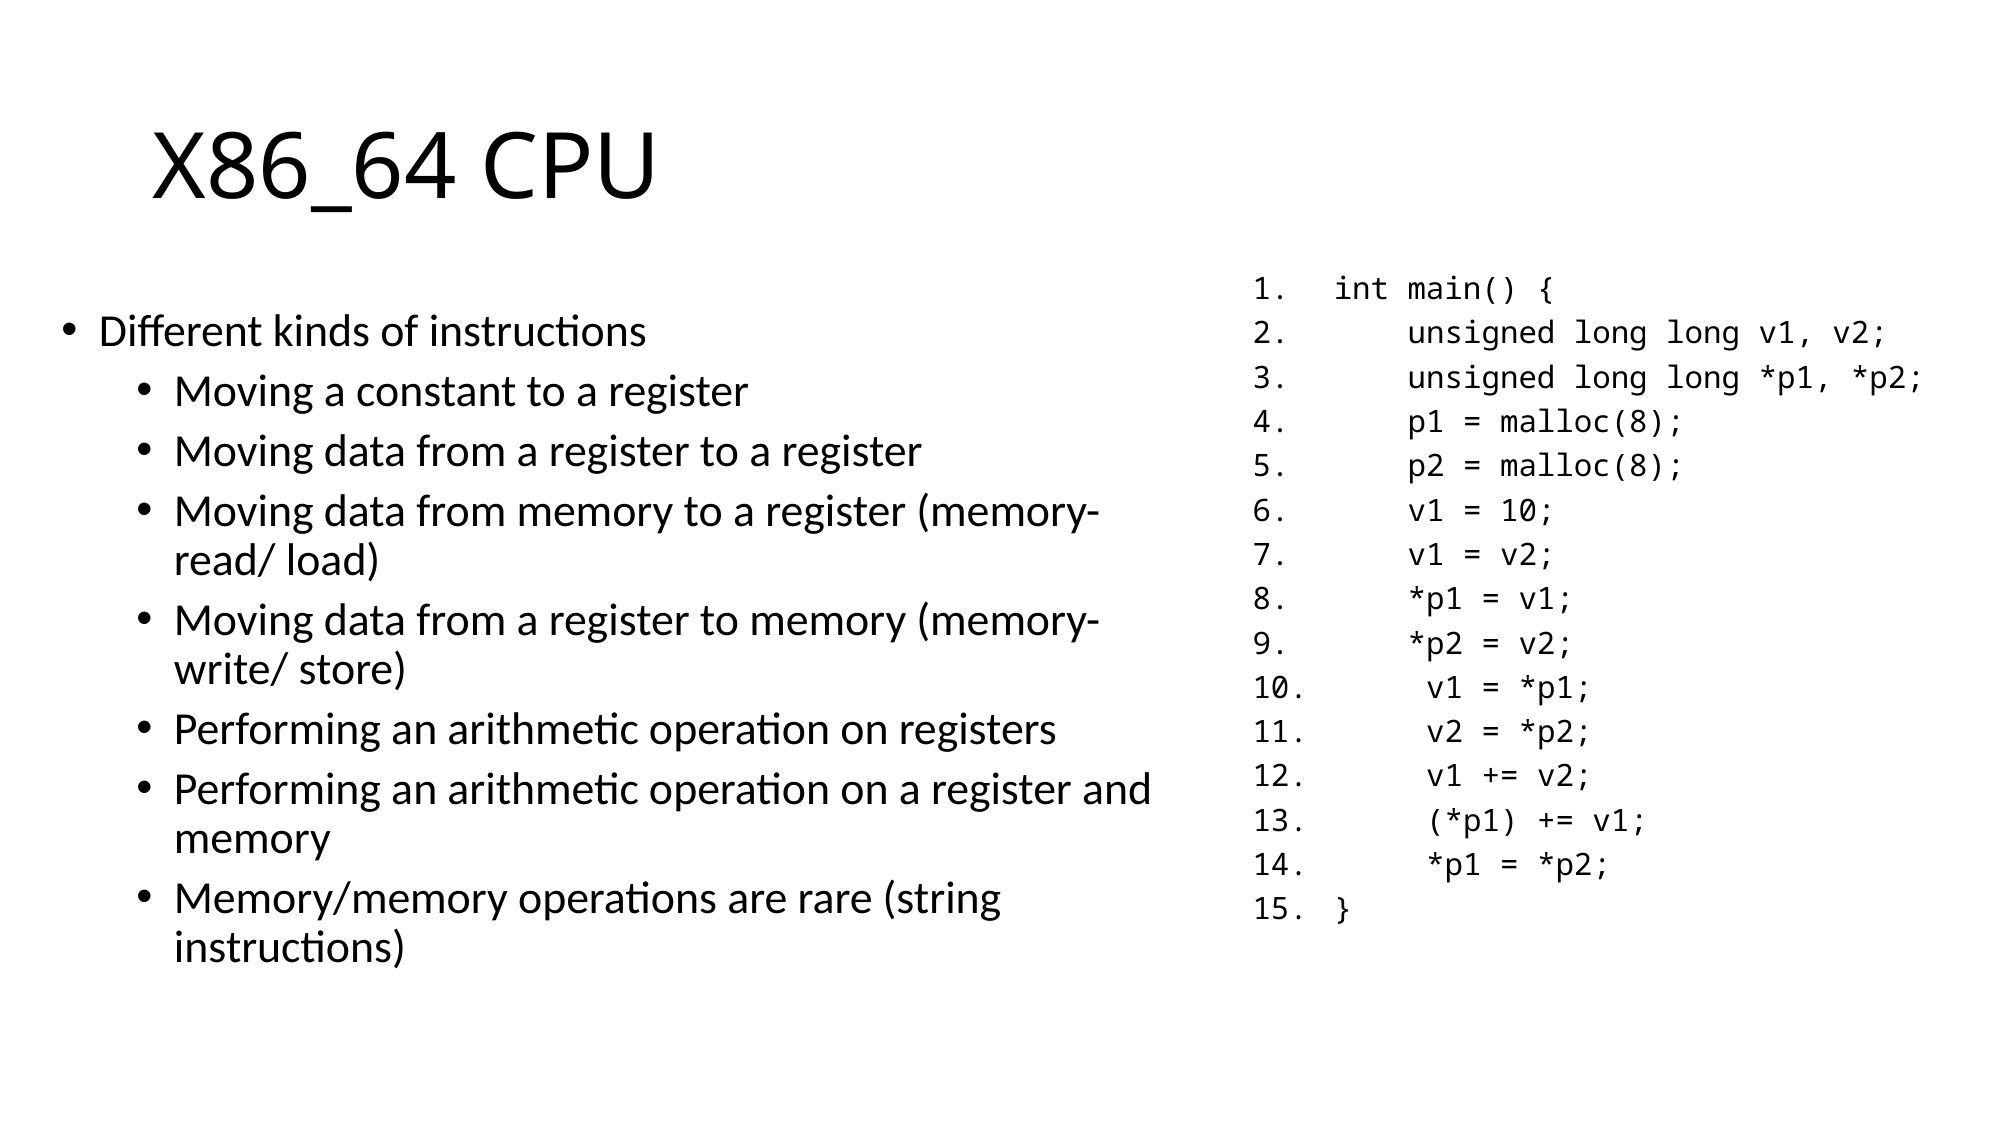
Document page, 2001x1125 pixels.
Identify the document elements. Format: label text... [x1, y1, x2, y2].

title X86_64 CPU [137, 59, 1863, 278]
list Different kinds of instructions Moving a constant to a register Moving data from a register to a register Moving data from memory to a register (memory-read/ load) Moving data from a register to memory (memory-write/ store) Performing an arithmetic operation on registers Performing an arithmetic operation on a register and memory Memory/memory operations are rare (string instructions) [46, 299, 1202, 1014]
text_box int main() { unsigned long long v1, v2; unsigned long long *p1, *p2; p1 = malloc(8); p2 = malloc(8); v1 = 10; v1 = v2; *p1 = v1; *p2 = v2; v1 = *p1; v2 = *p2; v1 += v2; (*p1) += v1; *p1 = *p2; } [1237, 265, 1957, 980]
